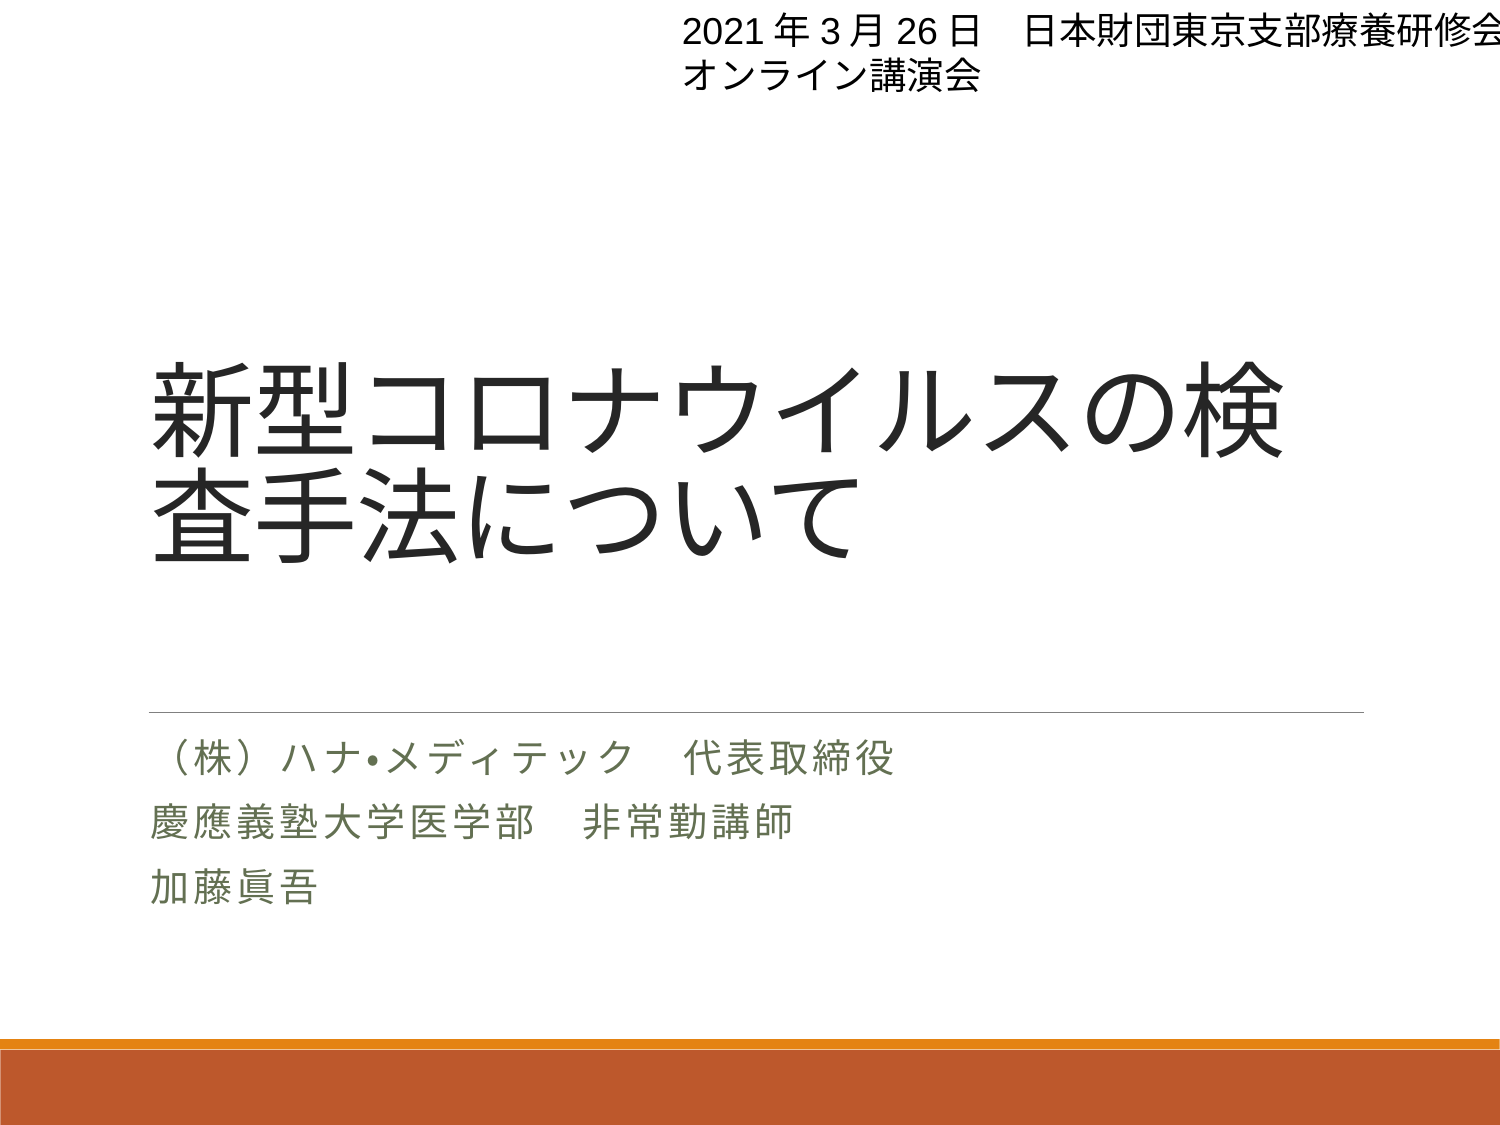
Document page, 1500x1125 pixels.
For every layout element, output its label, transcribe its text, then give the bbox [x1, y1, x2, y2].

title 新型コロナウイルスの検査手法について [135, 124, 1373, 710]
text_box 2021年3月26日 日本財団東京支部療養研修会 オンライン講演会 [667, 0, 1500, 105]
subtitle （株）ハナ・メディテック 代表取締役 慶應義塾大学医学部 非常勤講師 加藤眞吾 [135, 730, 1373, 919]
